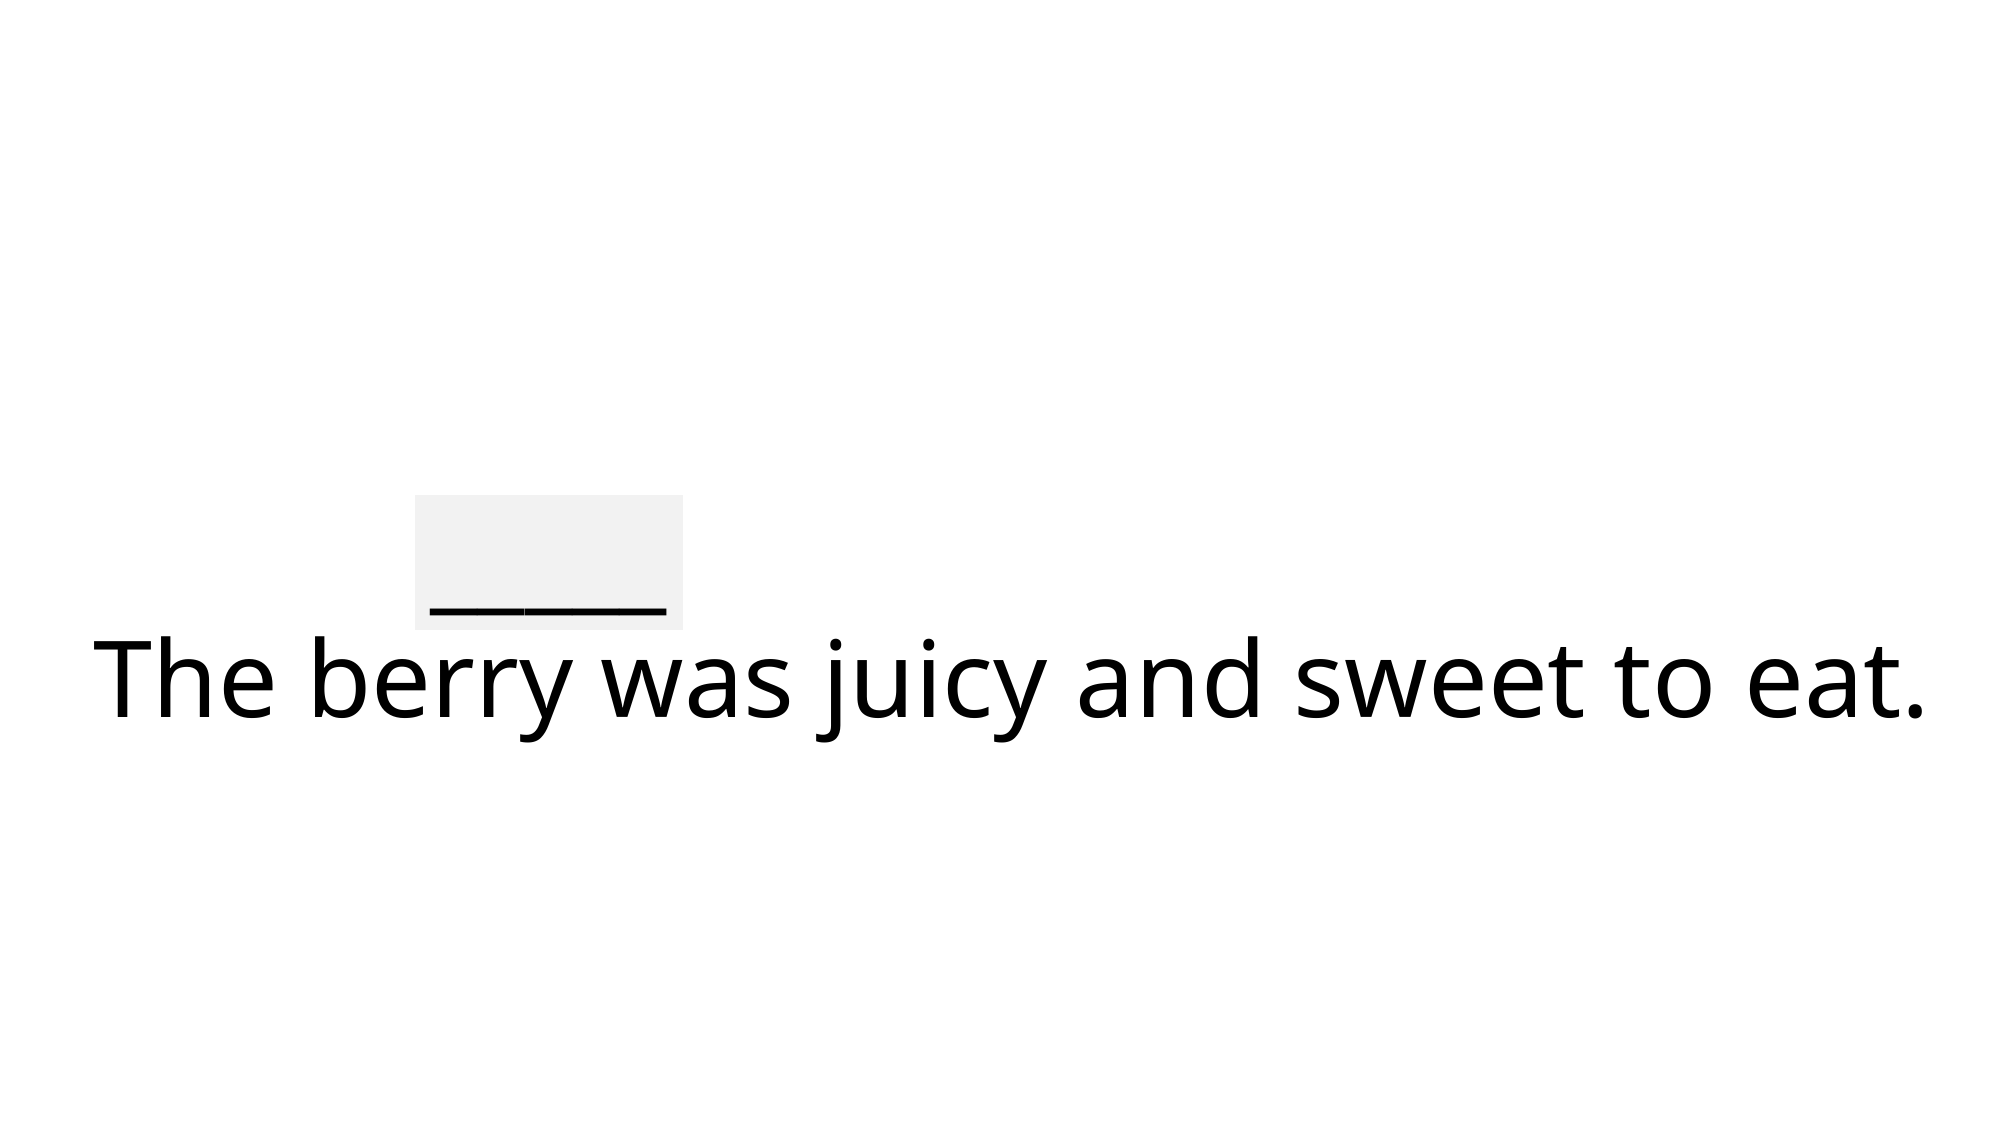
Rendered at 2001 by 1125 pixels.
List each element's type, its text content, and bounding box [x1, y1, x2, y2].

title The berry was juicy and sweet to eat. [50, 505, 1948, 749]
text_box _____ [415, 495, 683, 630]
